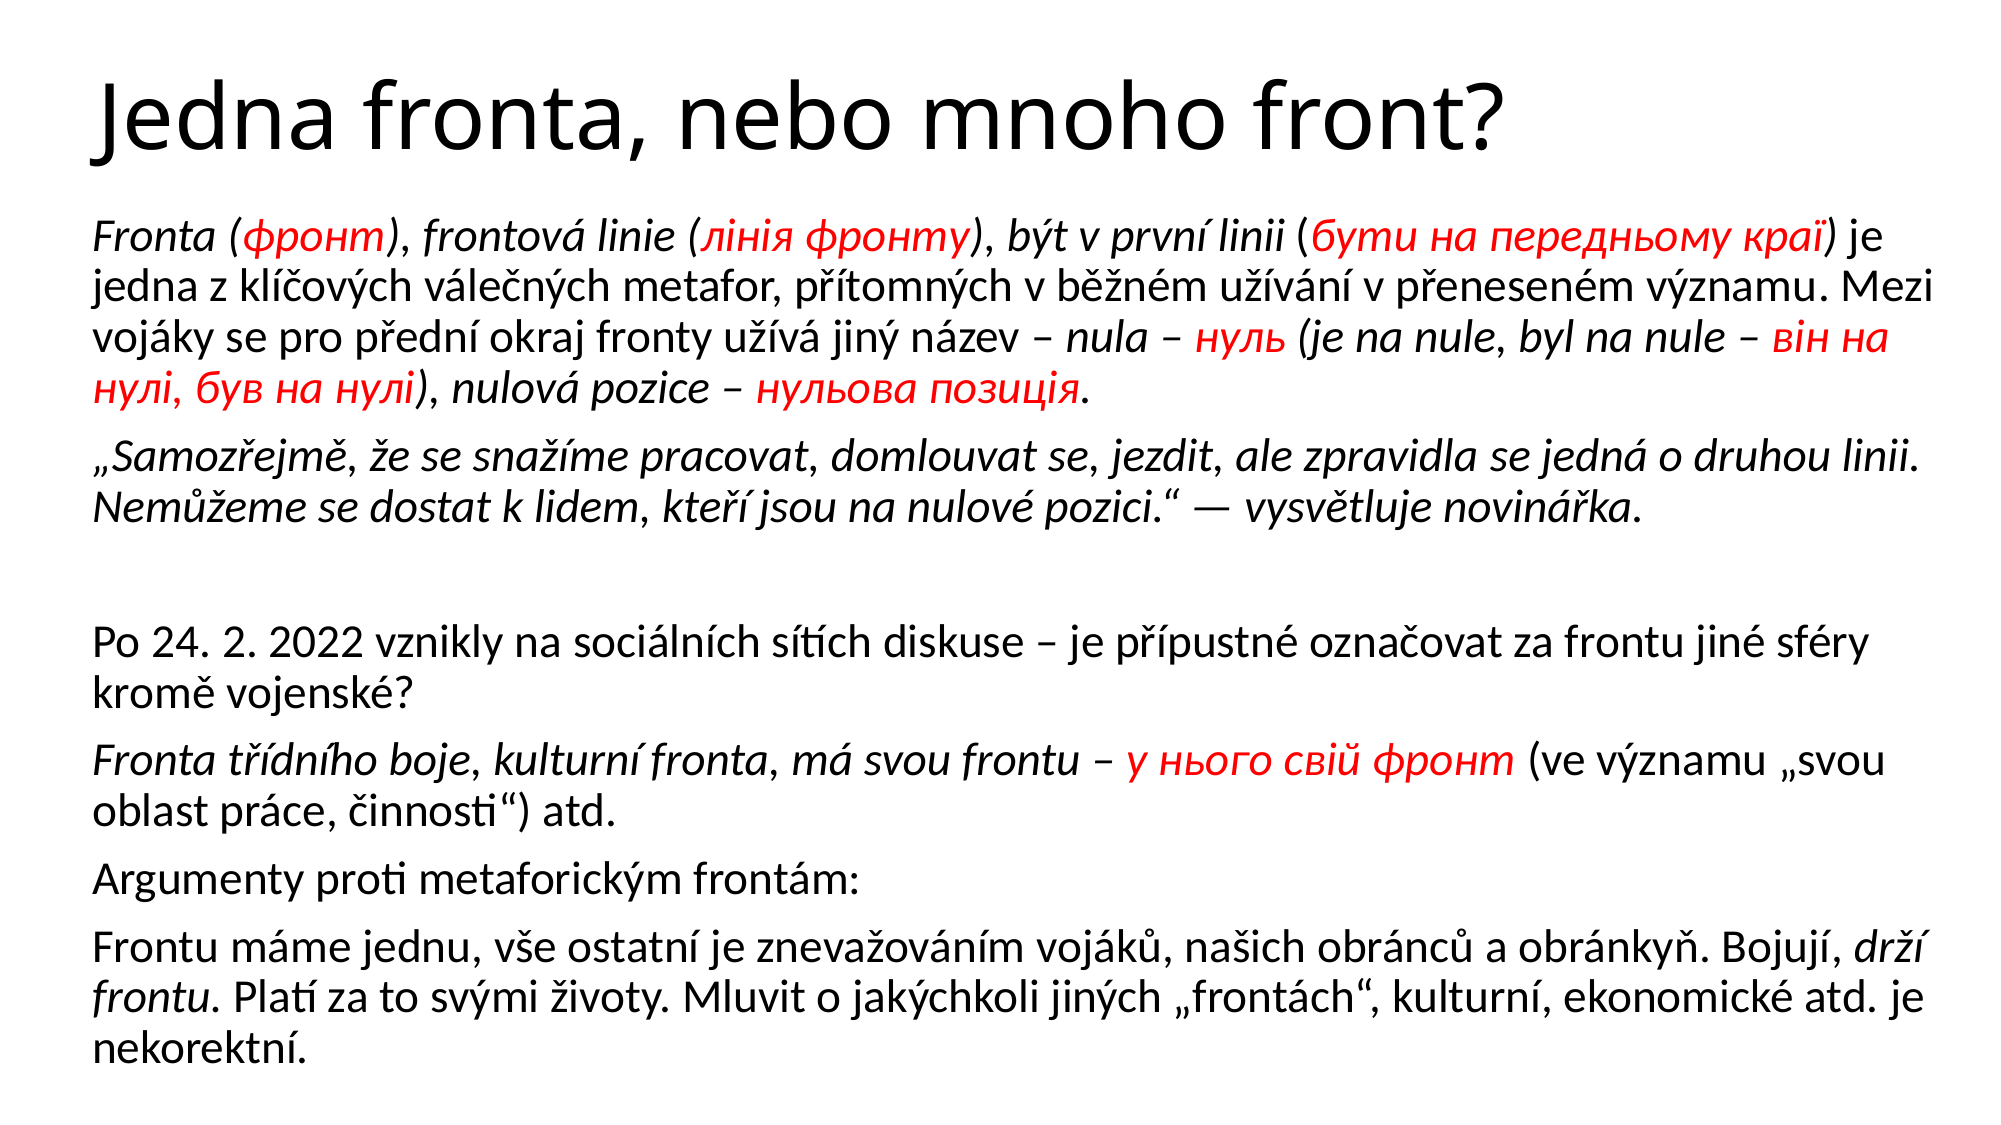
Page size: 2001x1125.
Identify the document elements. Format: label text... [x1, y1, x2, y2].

list Fronta (фронт), frontová linie (лінія фронту), být v první linii (бути на передньому краї) je jedna z klíčových válečných metafor, přítomných v běžném užívání v přeneseném významu. Mezi vojáky se pro přední okraj fronty užívá jiný název – nula – нуль (je na nule, byl na nule – він на нулі, був на нулі), nulová pozice – нульова позиція. „Samozřejmě, že se snažíme pracovat, domlouvat se, jezdit, ale zpravidla se jedná o druhou linii. Nemůžeme se dostat k lidem, kteří jsou na nulové pozici.“ — vysvětluje novinářka. Po 24. 2. 2022 vznikly na sociálních sítích diskuse – je přípustné označovat za frontu jiné sféry kromě vojenské? Fronta třídního boje, kulturní fronta, má svou frontu – у нього свій фронт (ve významu „svou oblast práce, činnosti“) atd. Argumenty proti metaforickým frontám: Frontu máme jednu, vše ostatní je znevažováním vojáků, našich obránců a obránkyň. Bojují, drží frontu. Platí za to svými životy. Mluvit o jakýchkoli jiných „frontách“, kulturní, ekonomické atd. je nekorektní. [77, 202, 1952, 1090]
title Jedna fronta, nebo mnoho front? [82, 11, 1952, 202]
